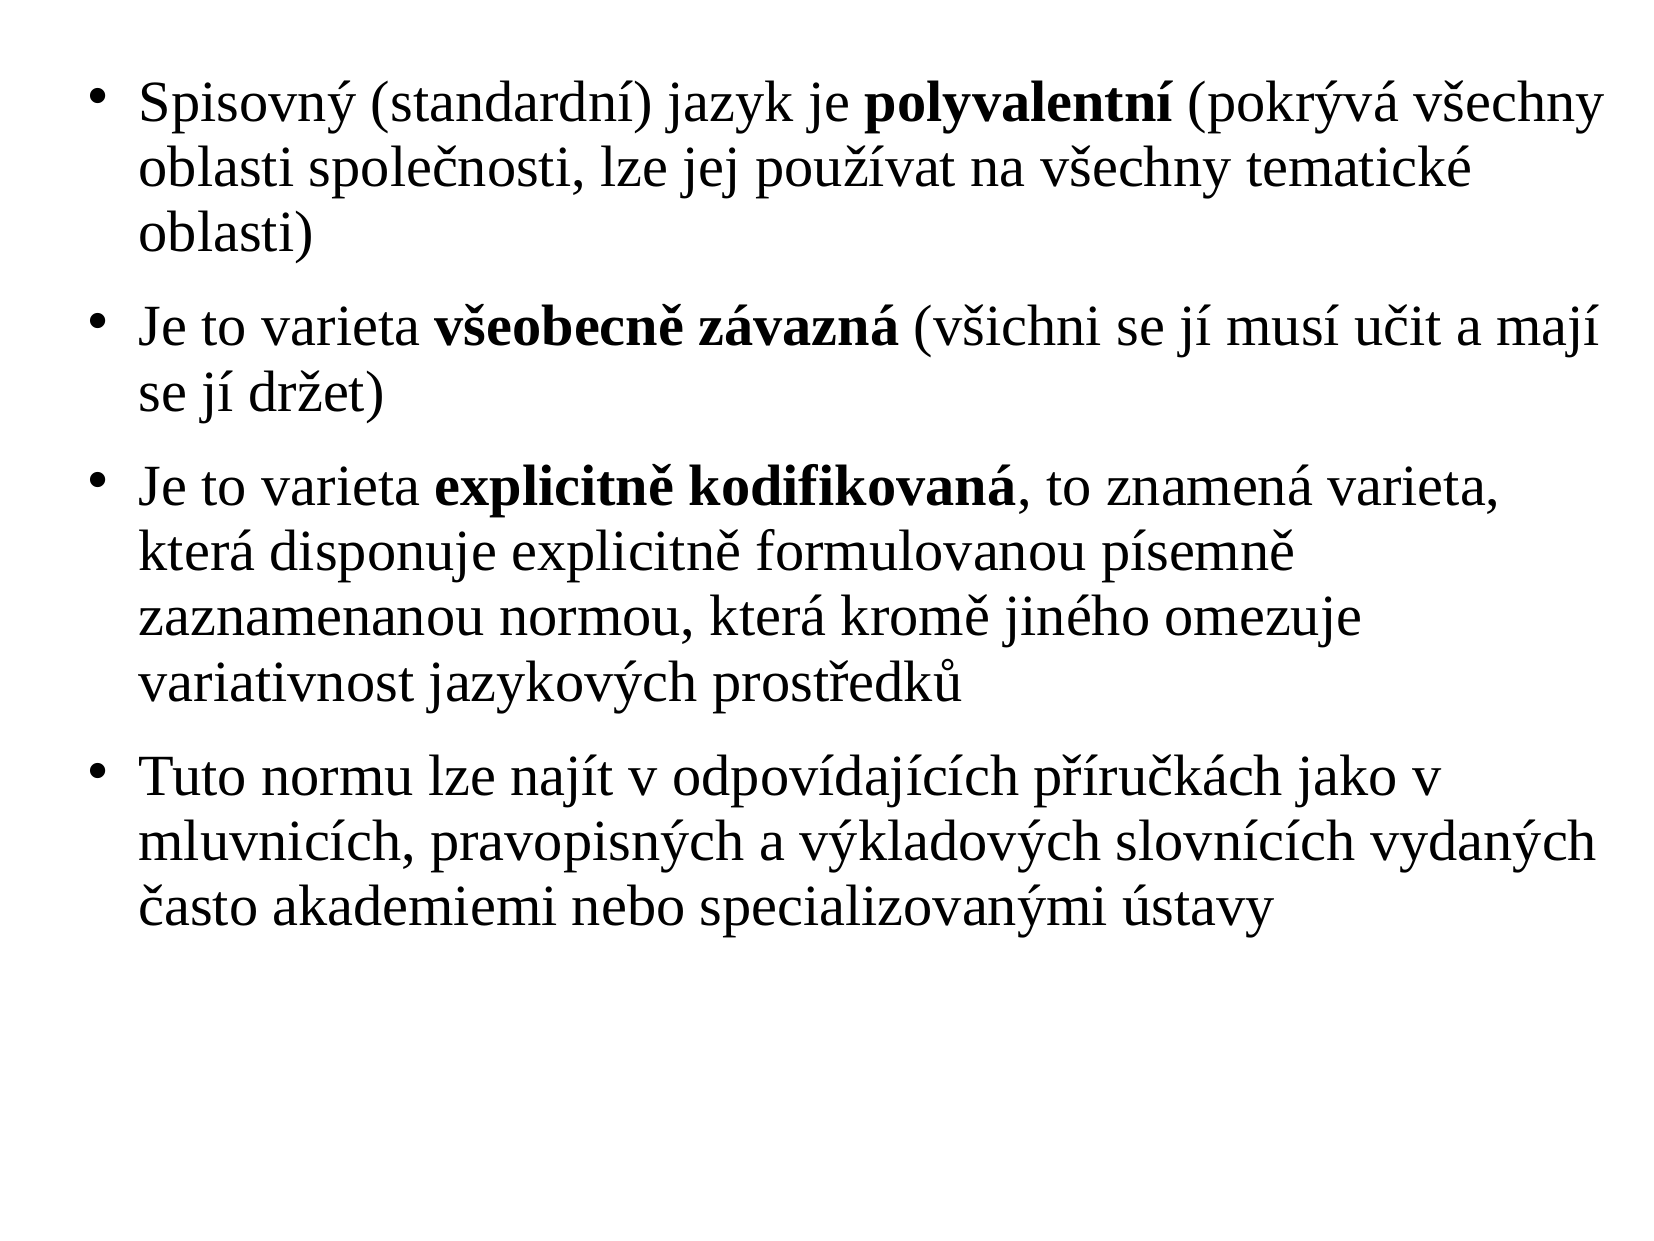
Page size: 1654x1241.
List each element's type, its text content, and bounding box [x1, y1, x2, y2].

list Spisovný (standardní) jazyk je polyvalentní (pokrývá všechny oblasti společnosti, lze jej používat na všechny tematické oblasti) Je to varieta všeobecně závazná (všichni se jí musí učit a mají se jí držet) Je to varieta explicitně kodifikovaná, to znamená varieta, která disponuje explicitně formulovanou písemně zaznamenanou normou, která kromě jiného omezuje variativnost jazykových prostředků Tuto normu lze najít v odpovídajících příručkách jako v mluvnicích, pravopisných a výkladových slovnících vydaných často akademiemi nebo specializovanými ústavy [70, 64, 1619, 1176]
